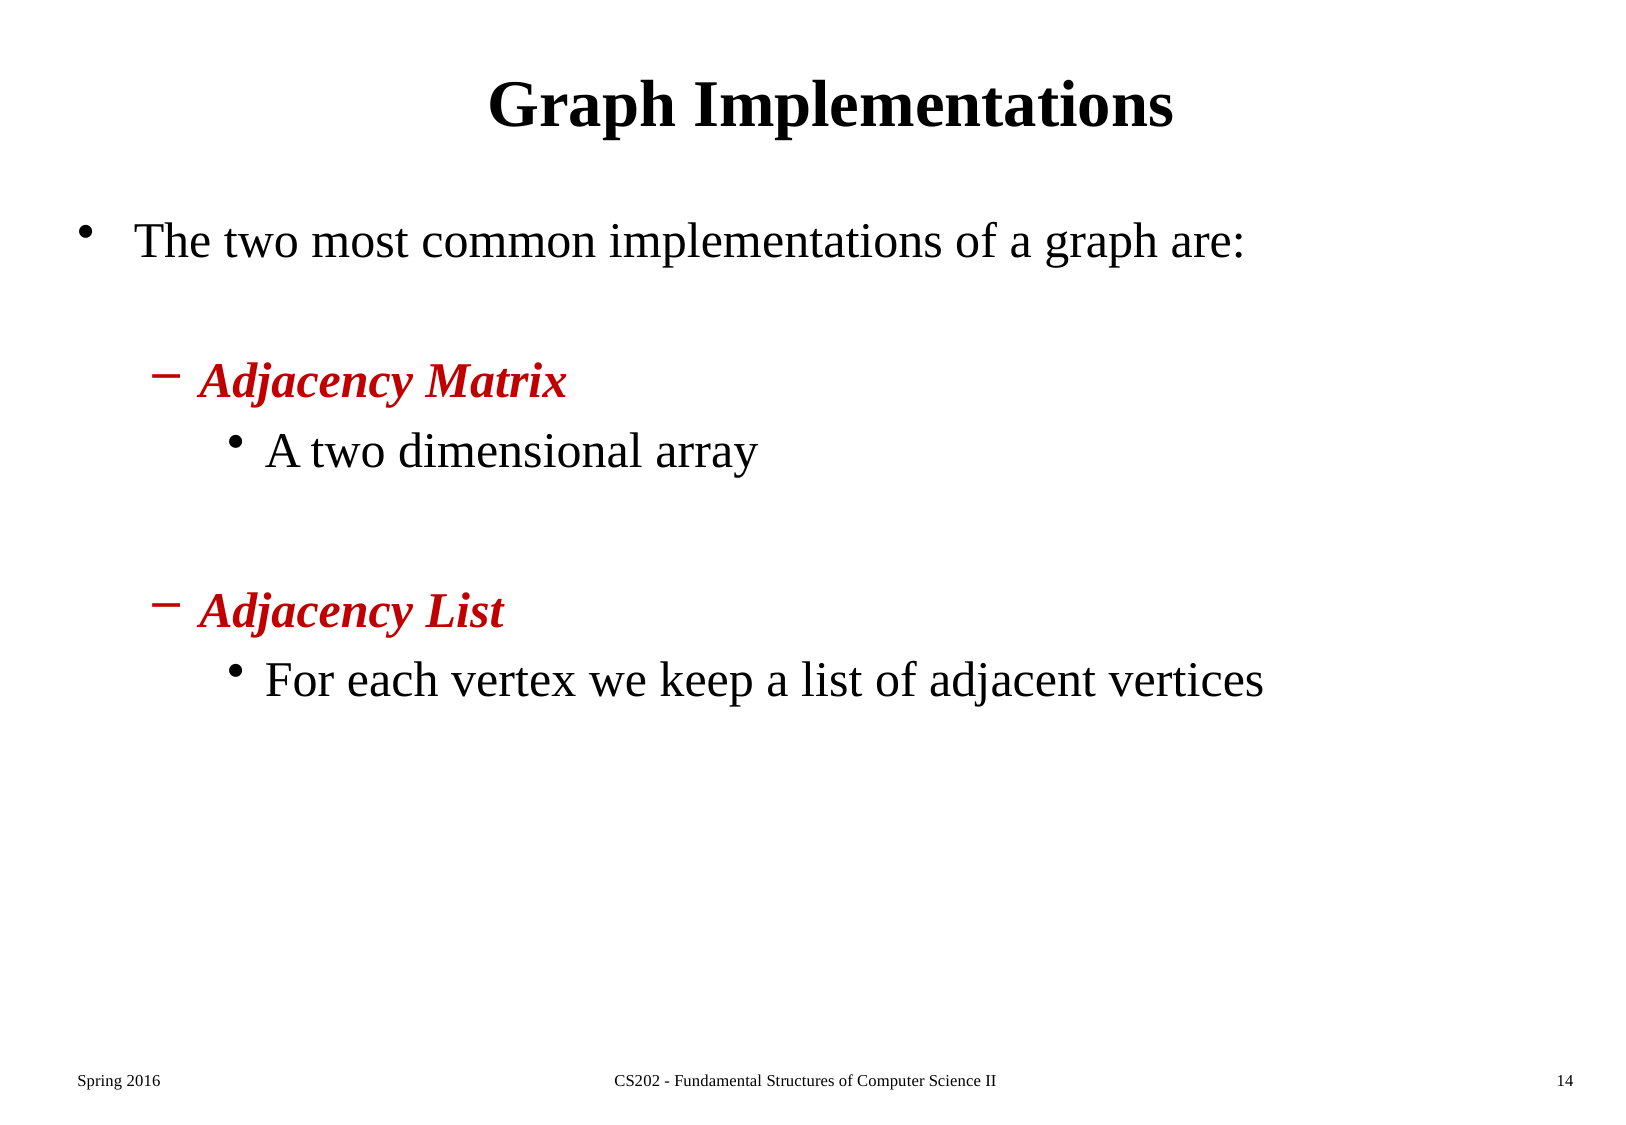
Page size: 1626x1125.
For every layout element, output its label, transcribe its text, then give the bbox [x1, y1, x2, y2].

list The two most common implementations of a graph are: Adjacency Matrix A two dimensional array Adjacency List For each vertex we keep a list of adjacent vertices [62, 200, 1588, 1038]
title Graph Implementations [62, 24, 1600, 175]
footer CS202 - Fundamental Structures of Computer Science II [500, 1062, 1111, 1101]
slide_number 14 [1249, 1062, 1589, 1101]
slide_number Spring 2016 [62, 1062, 402, 1101]
